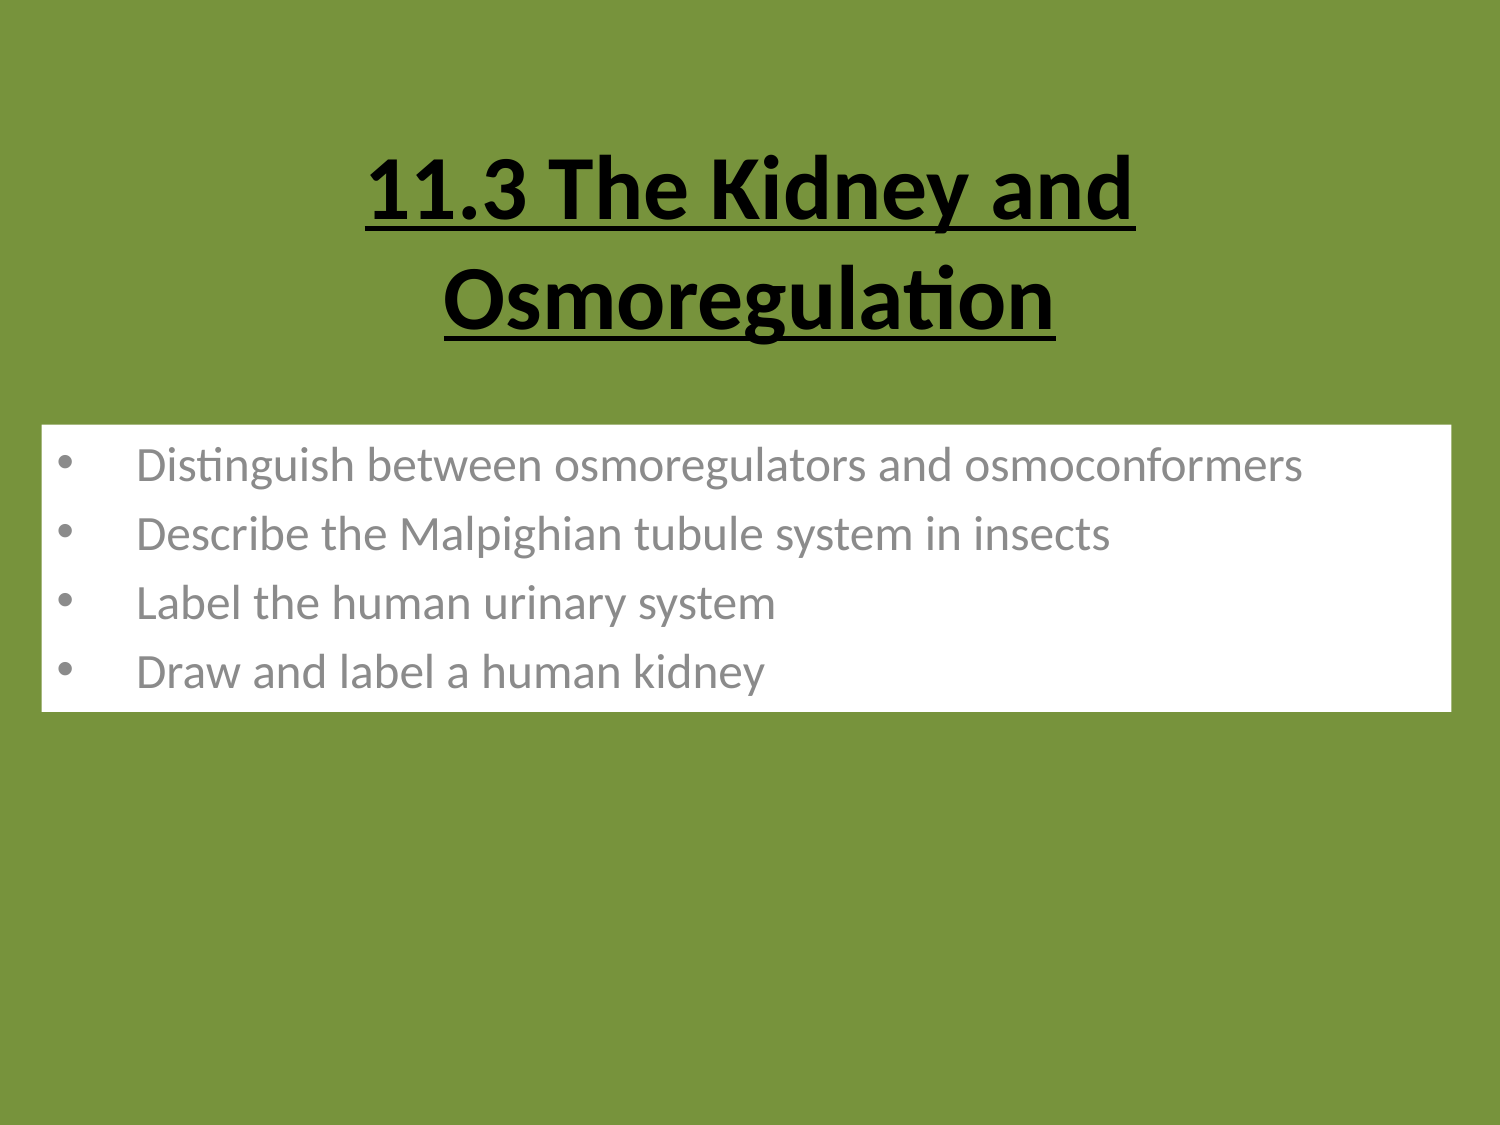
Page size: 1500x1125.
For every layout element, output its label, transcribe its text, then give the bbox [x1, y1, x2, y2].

subtitle Distinguish between osmoregulators and osmoconformers Describe the Malpighian tubule system in insects Label the human urinary system Draw and label a human kidney [41, 424, 1452, 712]
title 11.3 The Kidney and Osmoregulation [112, 117, 1388, 359]
